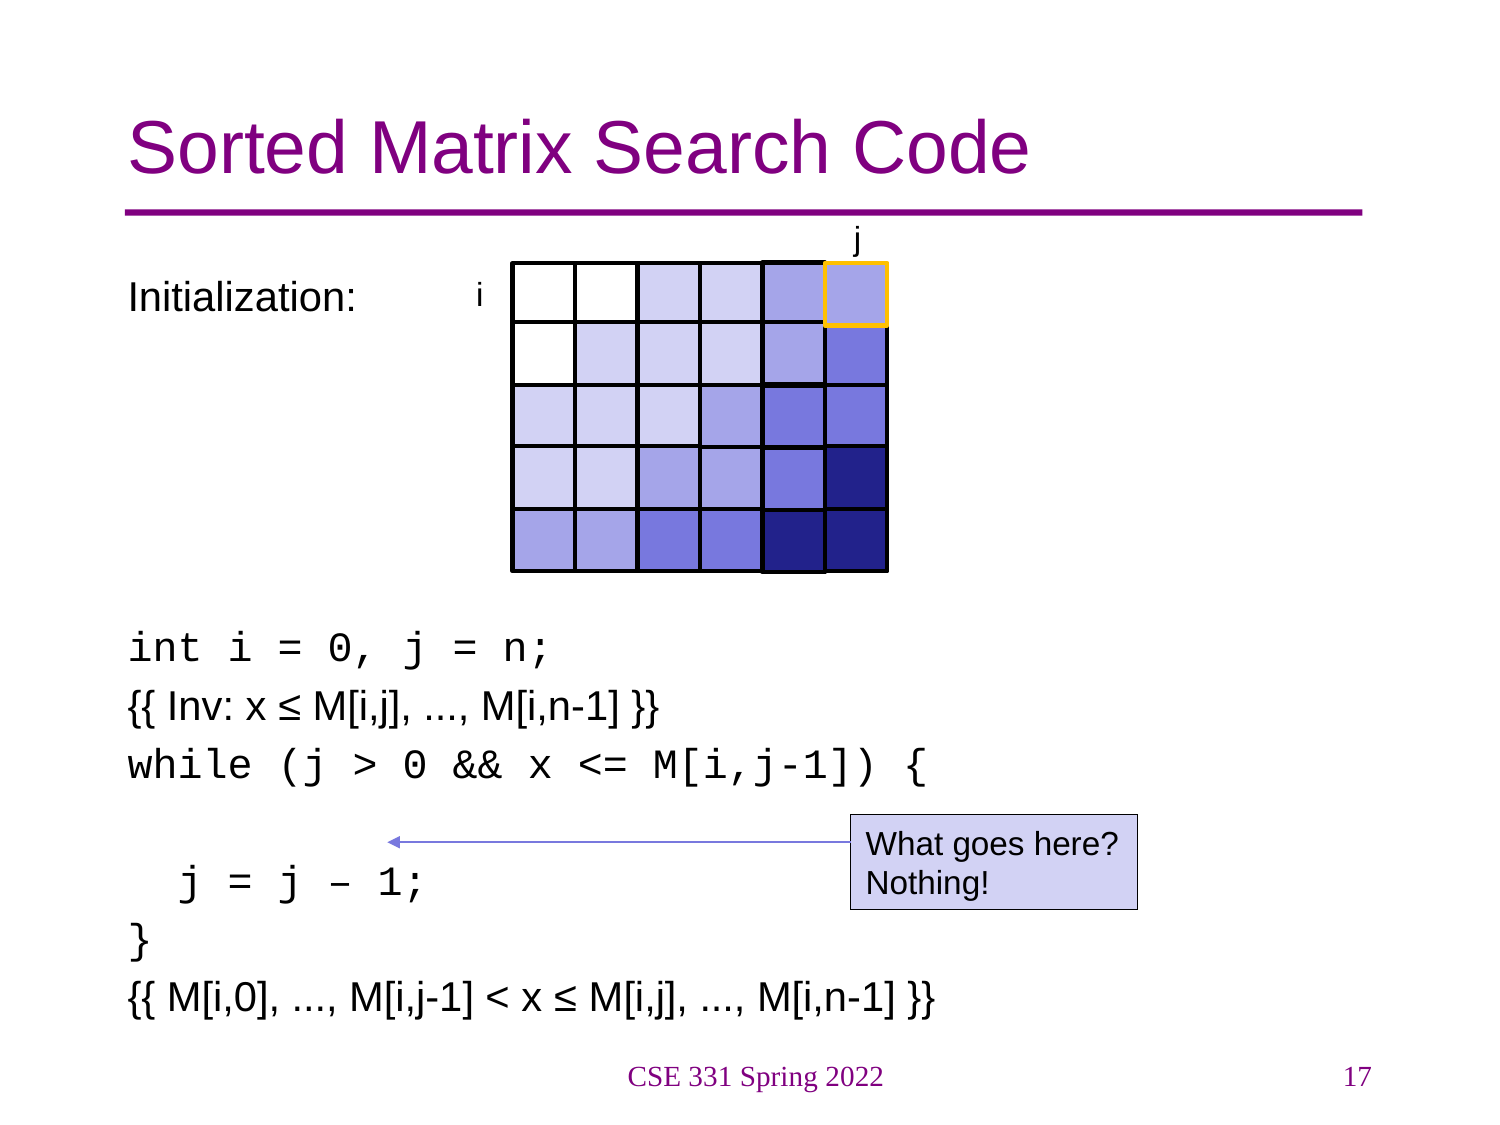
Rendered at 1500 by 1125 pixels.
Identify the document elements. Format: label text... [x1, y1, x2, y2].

text_box [764, 384, 823, 445]
text_box j [839, 209, 877, 261]
text_box [573, 507, 635, 573]
text_box [573, 444, 635, 507]
title Sorted Matrix Search Code [112, 50, 1388, 238]
text_box [573, 383, 635, 444]
text_box [635, 383, 698, 444]
text_box [823, 507, 889, 573]
text_box [635, 261, 698, 320]
text_box [635, 507, 698, 573]
text_box [635, 320, 698, 383]
text_box [823, 383, 889, 444]
text_box [760, 260, 827, 320]
slide_number 17 [1074, 1049, 1388, 1125]
text_box [510, 261, 573, 320]
text_box [573, 320, 635, 383]
text_box [698, 320, 760, 383]
text_box [823, 444, 889, 507]
text_box What goes here? Nothing! [850, 814, 1138, 910]
list Initialization: int i = 0, j = n; {{ Inv: x ≤ M[i,j], ..., M[i,n-1] }} while (j > 0 && x <= M[i,j-1]) { j = j – 1; } {{ M[i,0], ..., M[i,j-1] < x ≤ M[i,j], ..., M[i,n-1] }} [112, 262, 1388, 1000]
text_box [760, 445, 823, 508]
text_box [698, 507, 760, 573]
text_box [823, 328, 889, 383]
text_box [698, 261, 760, 320]
text_box [698, 383, 764, 449]
text_box [823, 261, 889, 328]
text_box [698, 449, 760, 507]
text_box [510, 383, 573, 444]
text_box [635, 444, 698, 507]
text_box [510, 320, 573, 383]
text_box [510, 507, 573, 573]
text_box [760, 508, 827, 574]
text_box i [461, 266, 499, 321]
text_box [573, 261, 635, 320]
footer CSE 331 Spring 2022 [474, 1049, 1038, 1125]
text_box [510, 444, 573, 507]
text_box [760, 320, 823, 384]
